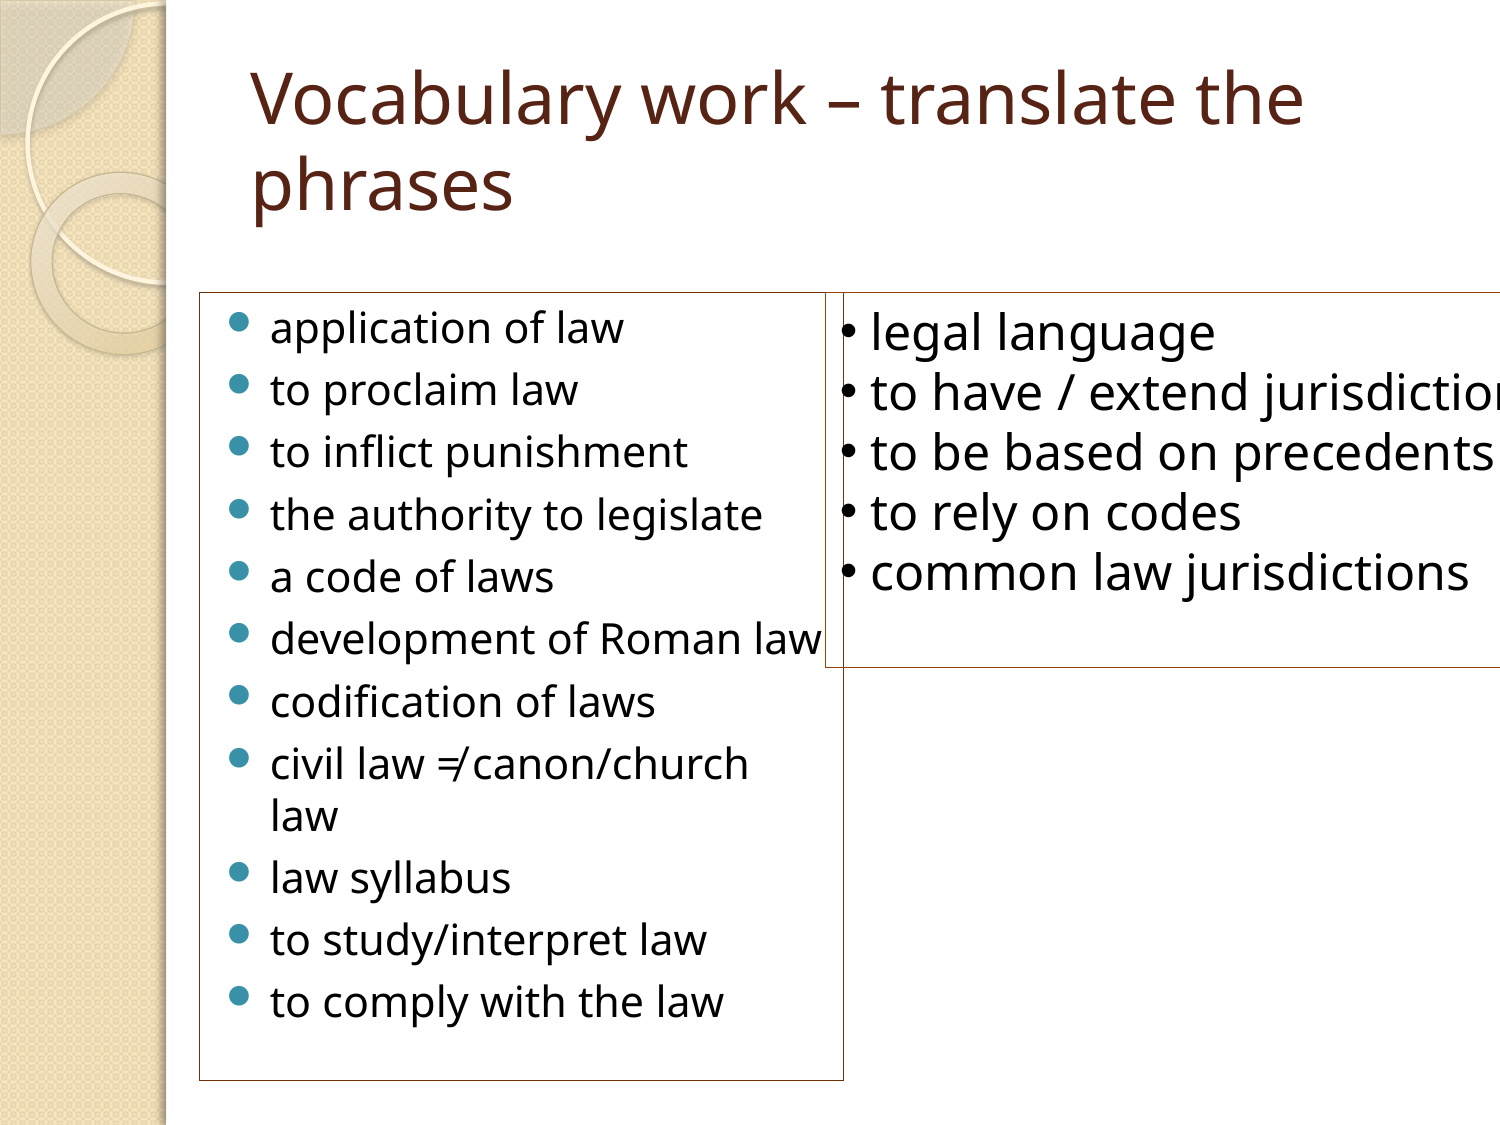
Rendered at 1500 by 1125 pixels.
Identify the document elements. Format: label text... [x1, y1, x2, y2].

text_box legal language to have / extend jurisdiction to be based on precedents to rely on codes common law jurisdictions [825, 292, 1500, 668]
title Vocabulary work – translate the phrases [235, 45, 1466, 233]
list application of law to proclaim law to inflict punishment the authority to legislate a code of laws development of Roman law codification of laws civil law ≠ canon/church law law syllabus to study/interpret law to comply with the law [199, 292, 844, 1081]
